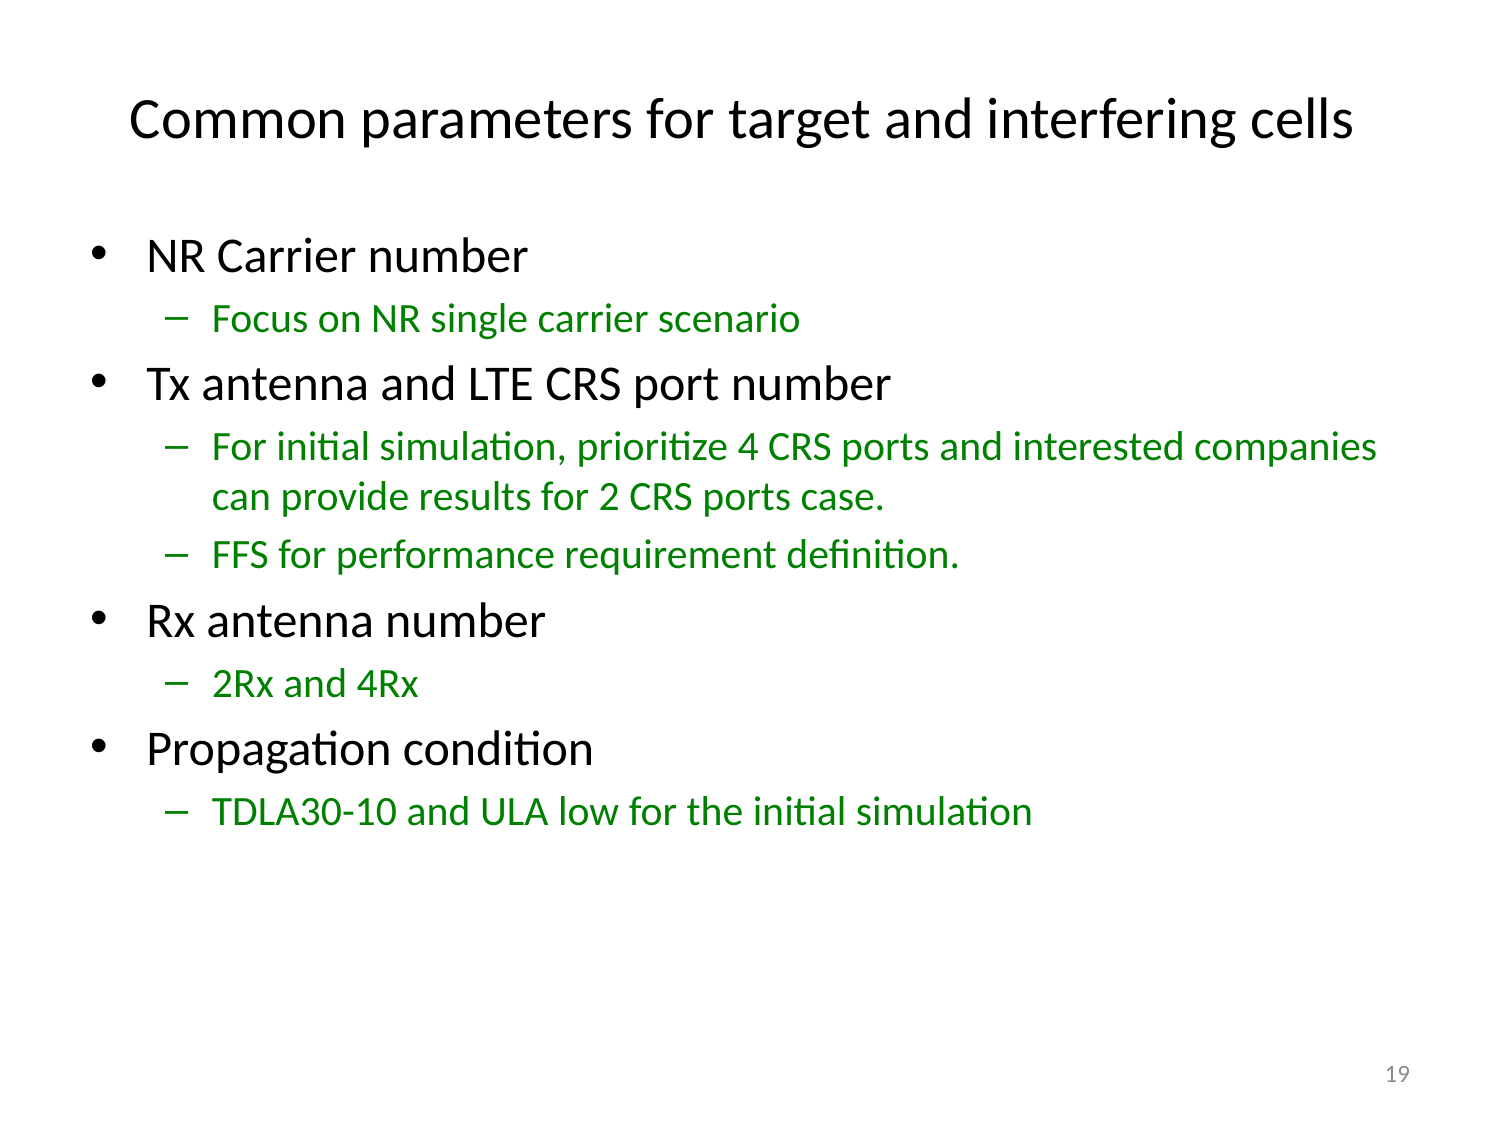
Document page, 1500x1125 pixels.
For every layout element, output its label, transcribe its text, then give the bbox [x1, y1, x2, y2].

title Common parameters for target and interfering cells [75, 45, 1425, 185]
list NR Carrier number Focus on NR single carrier scenario Tx antenna and LTE CRS port number For initial simulation, prioritize 4 CRS ports and interested companies can provide results for 2 CRS ports case. FFS for performance requirement definition. Rx antenna number 2Rx and 4Rx Propagation condition TDLA30-10 and ULA low for the initial simulation [75, 214, 1425, 1000]
slide_number 19 [1074, 1042, 1425, 1103]
